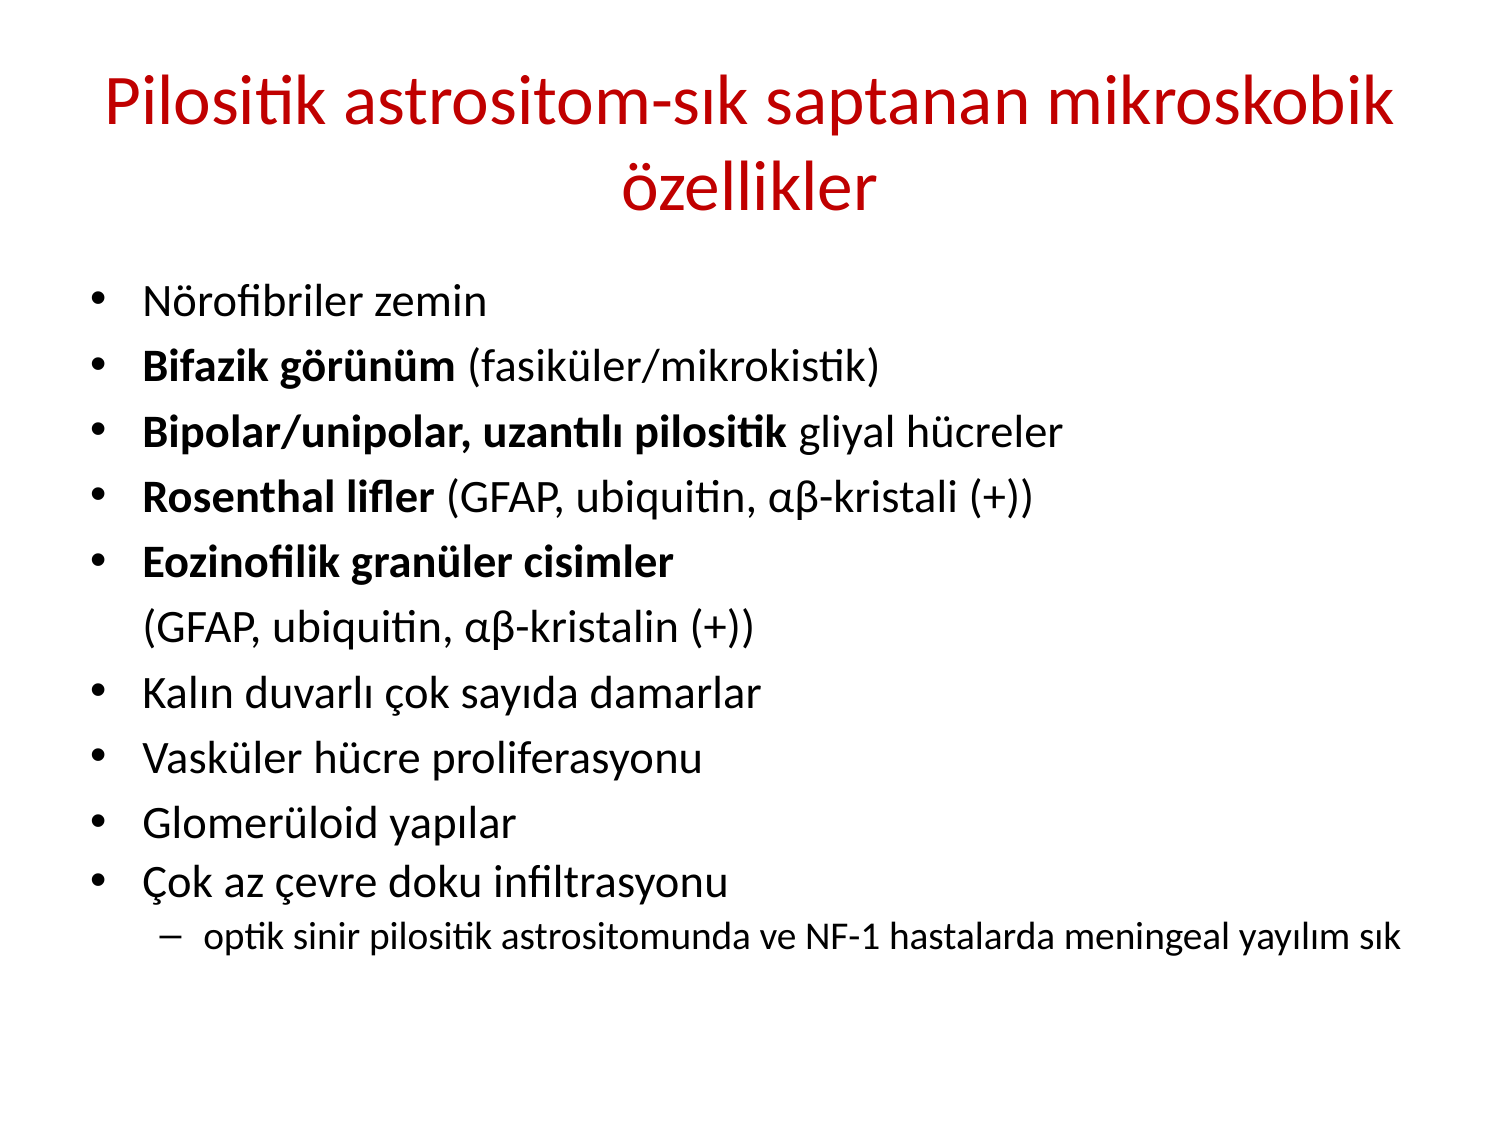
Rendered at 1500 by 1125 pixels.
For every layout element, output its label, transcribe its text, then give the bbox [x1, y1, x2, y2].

list Nörofibriler zemin Bifazik görünüm (fasiküler/mikrokistik) Bipolar/unipolar, uzantılı pilositik gliyal hücreler Rosenthal lifler (GFAP, ubiquitin, αβ-kristali (+)) Eozinofilik granüler cisimler (GFAP, ubiquitin, αβ-kristalin (+)) Kalın duvarlı çok sayıda damarlar Vasküler hücre proliferasyonu Glomerüloid yapılar Çok az çevre doku infiltrasyonu optik sinir pilositik astrositomunda ve NF-1 hastalarda meningeal yayılım sık [75, 262, 1425, 1005]
title Pilositik astrositom-sık saptanan mikroskobik özellikler [75, 45, 1425, 233]
